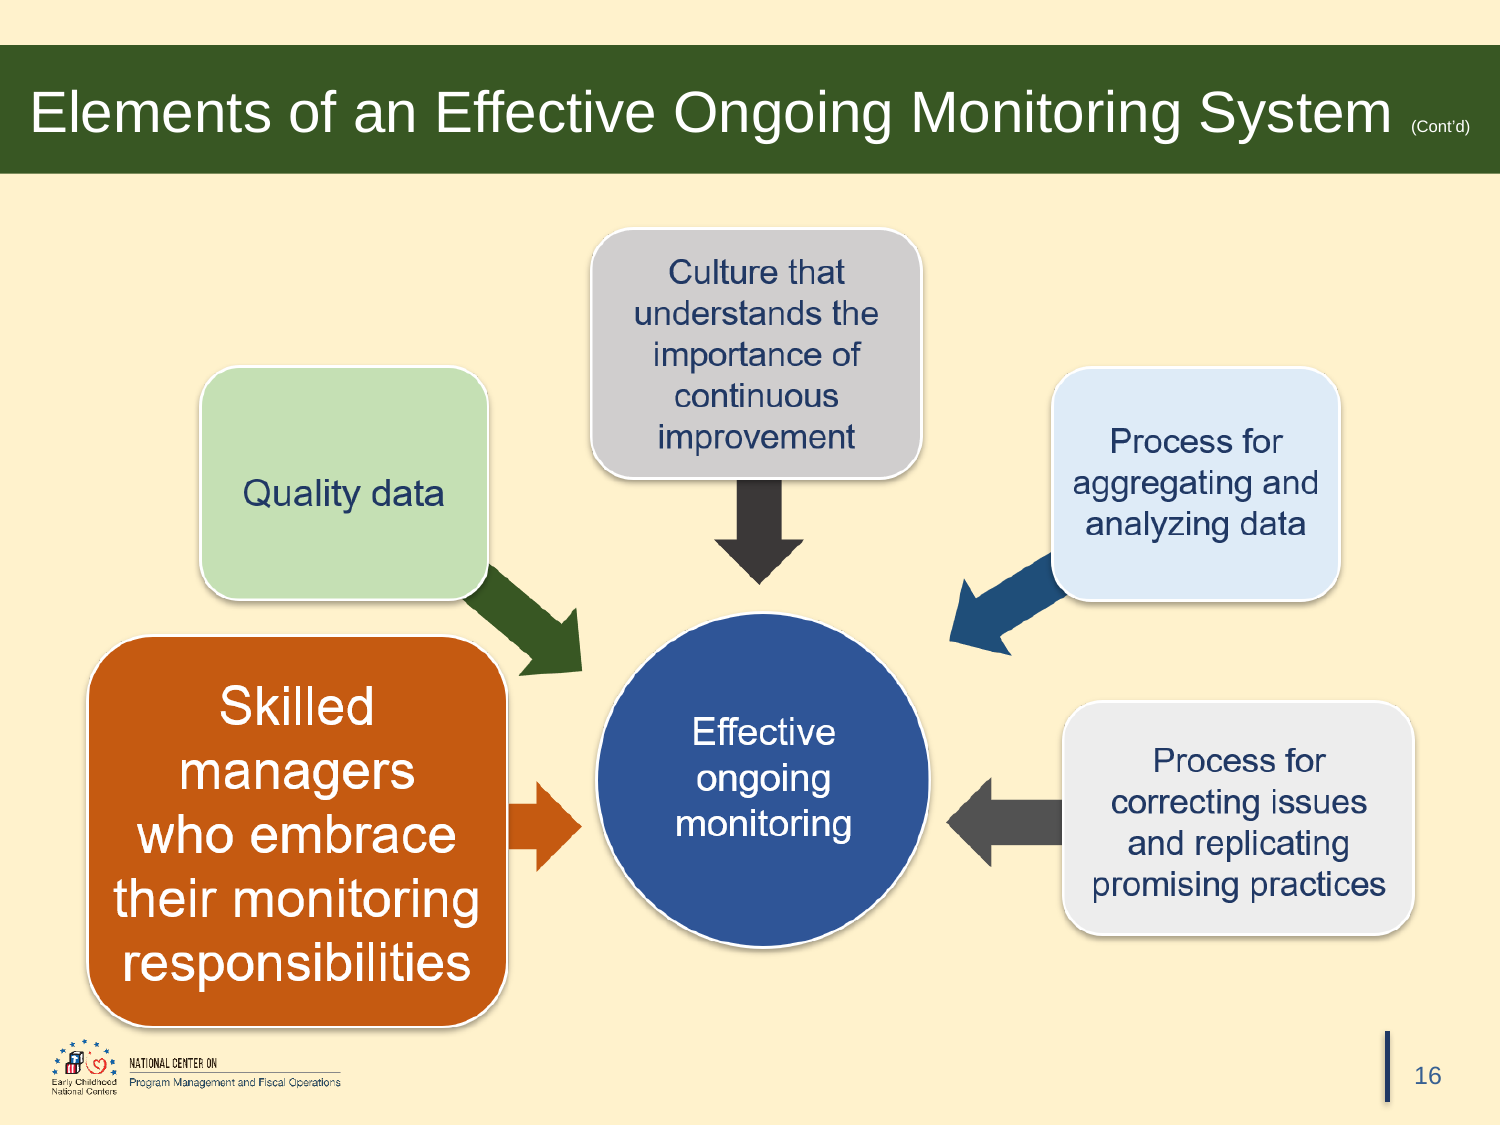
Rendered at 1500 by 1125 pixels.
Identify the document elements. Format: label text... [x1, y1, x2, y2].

slide_number 16 [1337, 1052, 1457, 1113]
picture [50, 1036, 343, 1097]
title Elements of an Effective Ongoing Monitoring System (Cont’d) [0, 45, 1500, 174]
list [78, 224, 1422, 1038]
